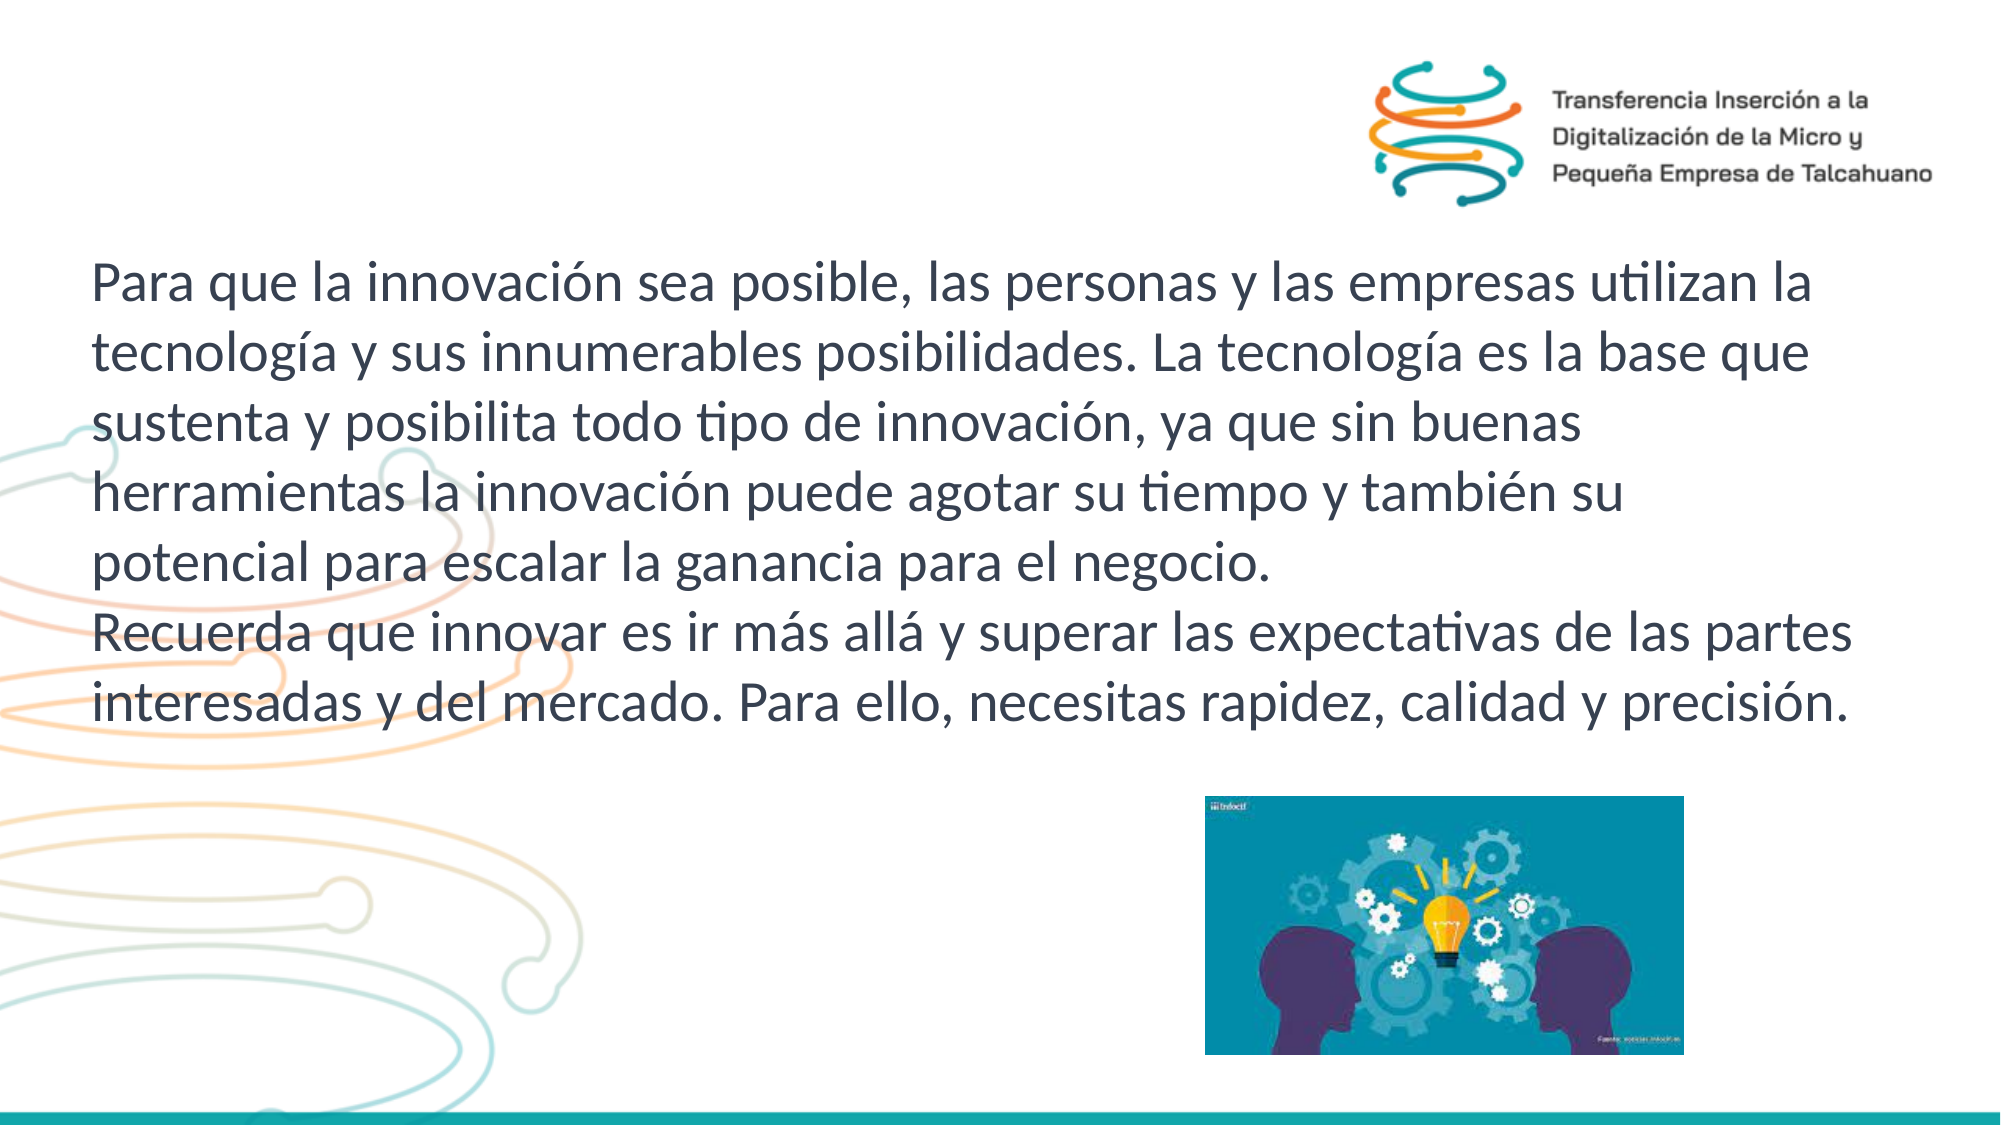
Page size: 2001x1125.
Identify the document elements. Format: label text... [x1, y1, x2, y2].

text_box Para que la innovación sea posible, las personas y las empresas utilizan la tecnología y sus innumerables posibilidades. La tecnología es la base que sustenta y posibilita todo tipo de innovación, ya que sin buenas herramientas la innovación puede agotar su tiempo y también su potencial para escalar la ganancia para el negocio. Recuerda que innovar es ir más allá y superar las expectativas de las partes interesadas y del mercado. Para ello, necesitas rapidez, calidad y precisión. [76, 235, 1871, 741]
picture [0, 0, 2001, 1125]
